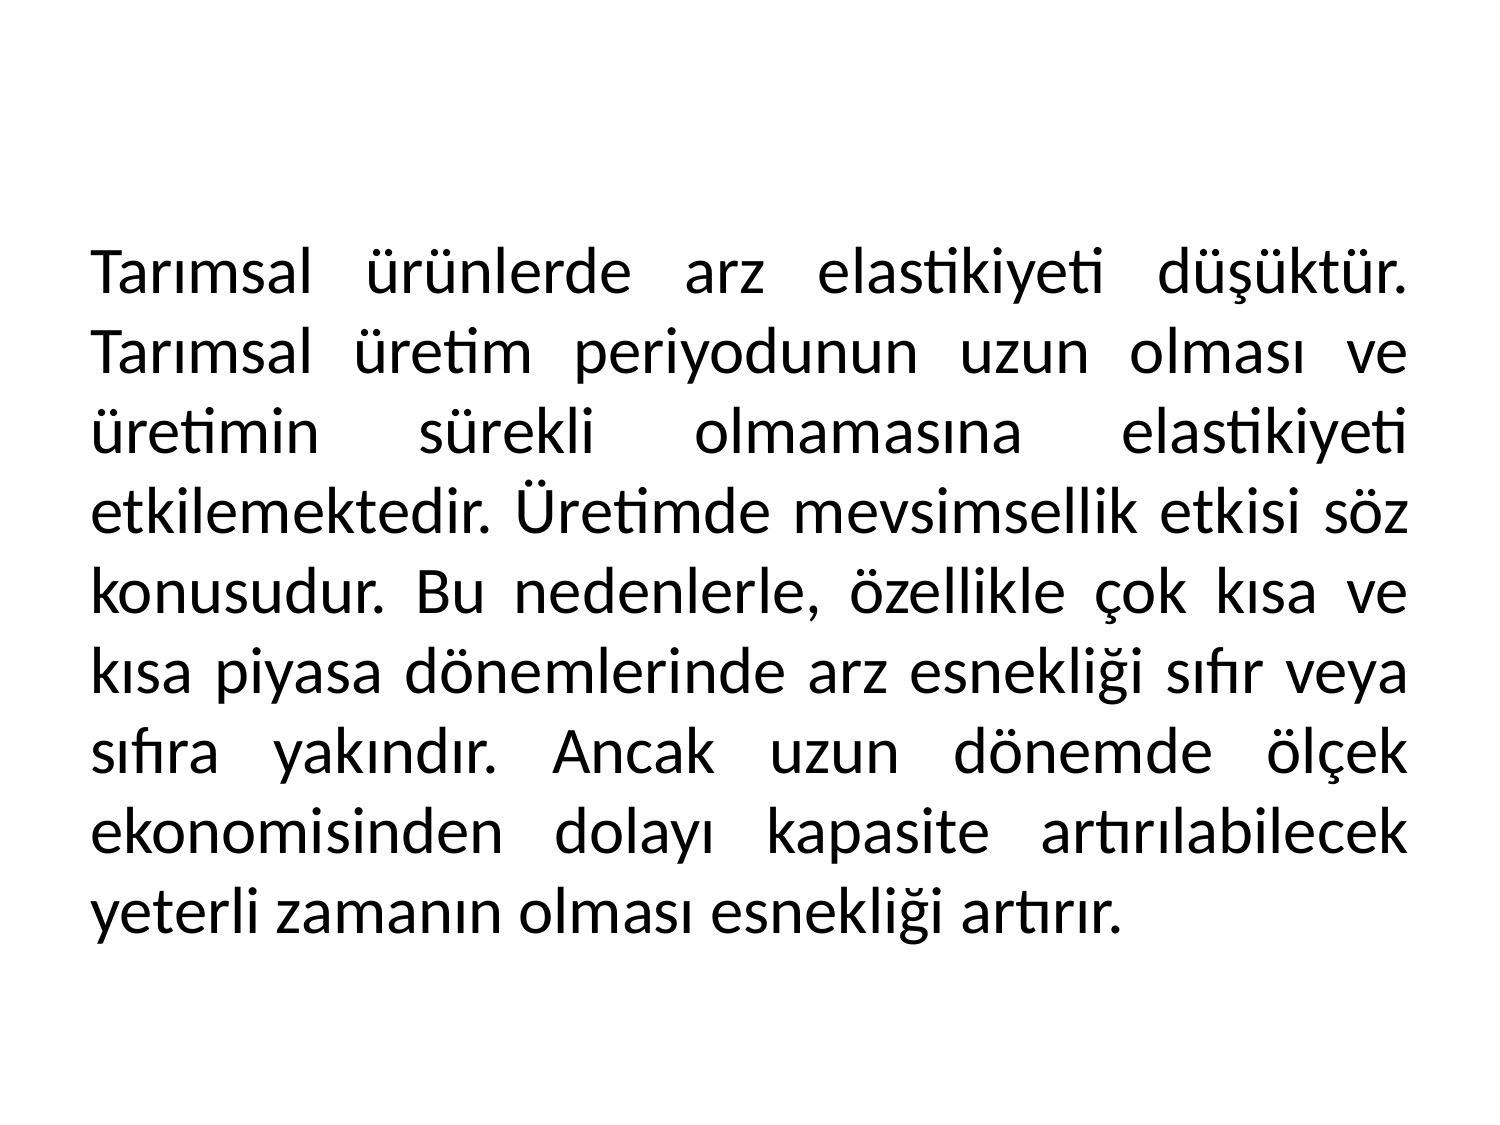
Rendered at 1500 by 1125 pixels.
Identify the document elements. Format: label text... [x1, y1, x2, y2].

list Tarımsal ürünlerde arz elastikiyeti düşüktür. Tarımsal üretim periyodunun uzun olması ve üretimin sürekli olmamasına elastikiyeti etkilemektedir. Üretimde mevsimsellik etkisi söz konusudur. Bu nedenlerle, özellikle çok kısa ve kısa piyasa dönemlerinde arz esnekliği sıfır veya sıfıra yakındır. Ancak uzun dönemde ölçek ekonomisinden dolayı kapasite artırılabilecek yeterli zamanın olması esnekliği artırır. [75, 125, 1425, 1005]
